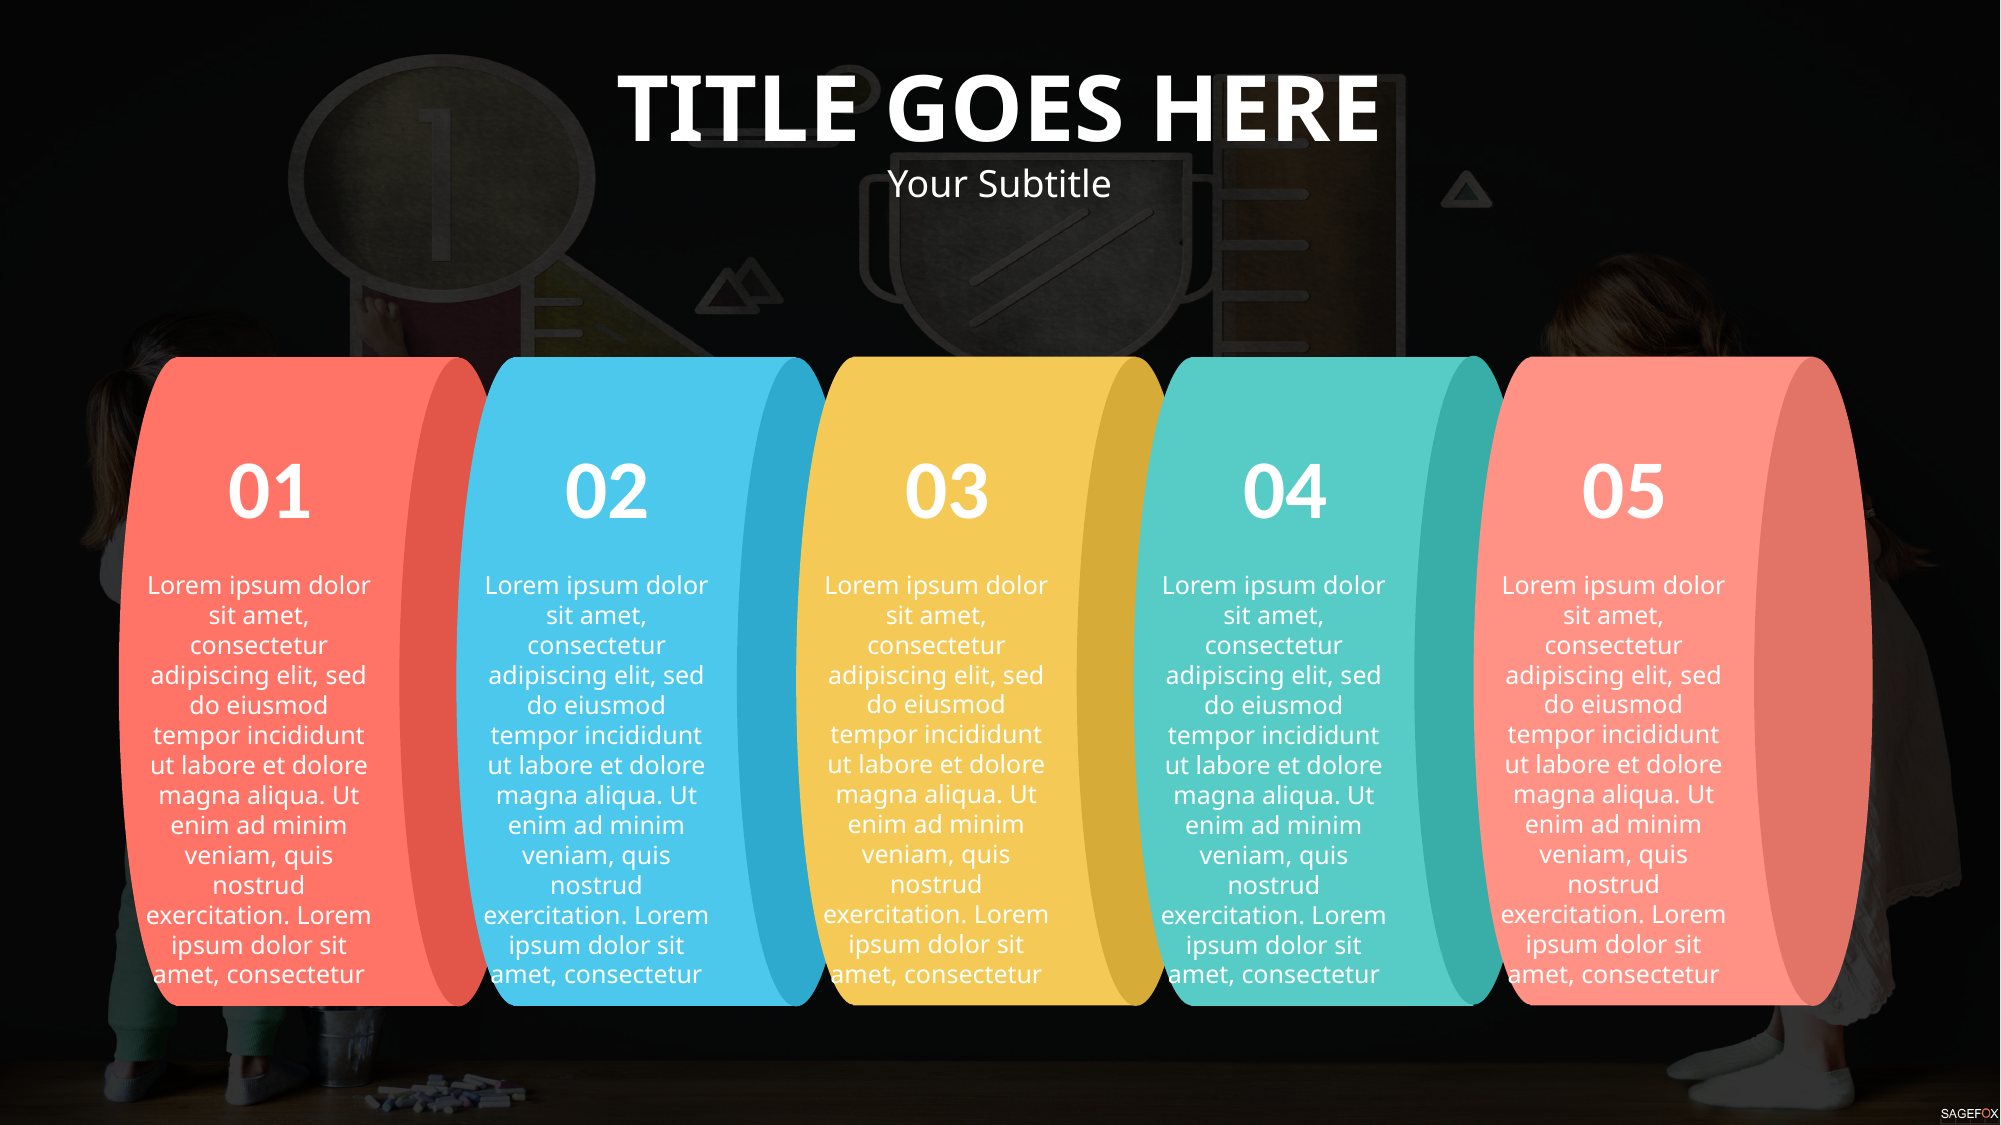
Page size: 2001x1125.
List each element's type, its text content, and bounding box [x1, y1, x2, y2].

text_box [1473, 356, 1873, 1006]
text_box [118, 356, 456, 1007]
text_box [456, 356, 856, 1007]
text_box TITLE GOES HERE Your Subtitle [548, 42, 1452, 212]
picture [0, 0, 2001, 1125]
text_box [796, 356, 1133, 1006]
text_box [1133, 355, 1533, 1006]
